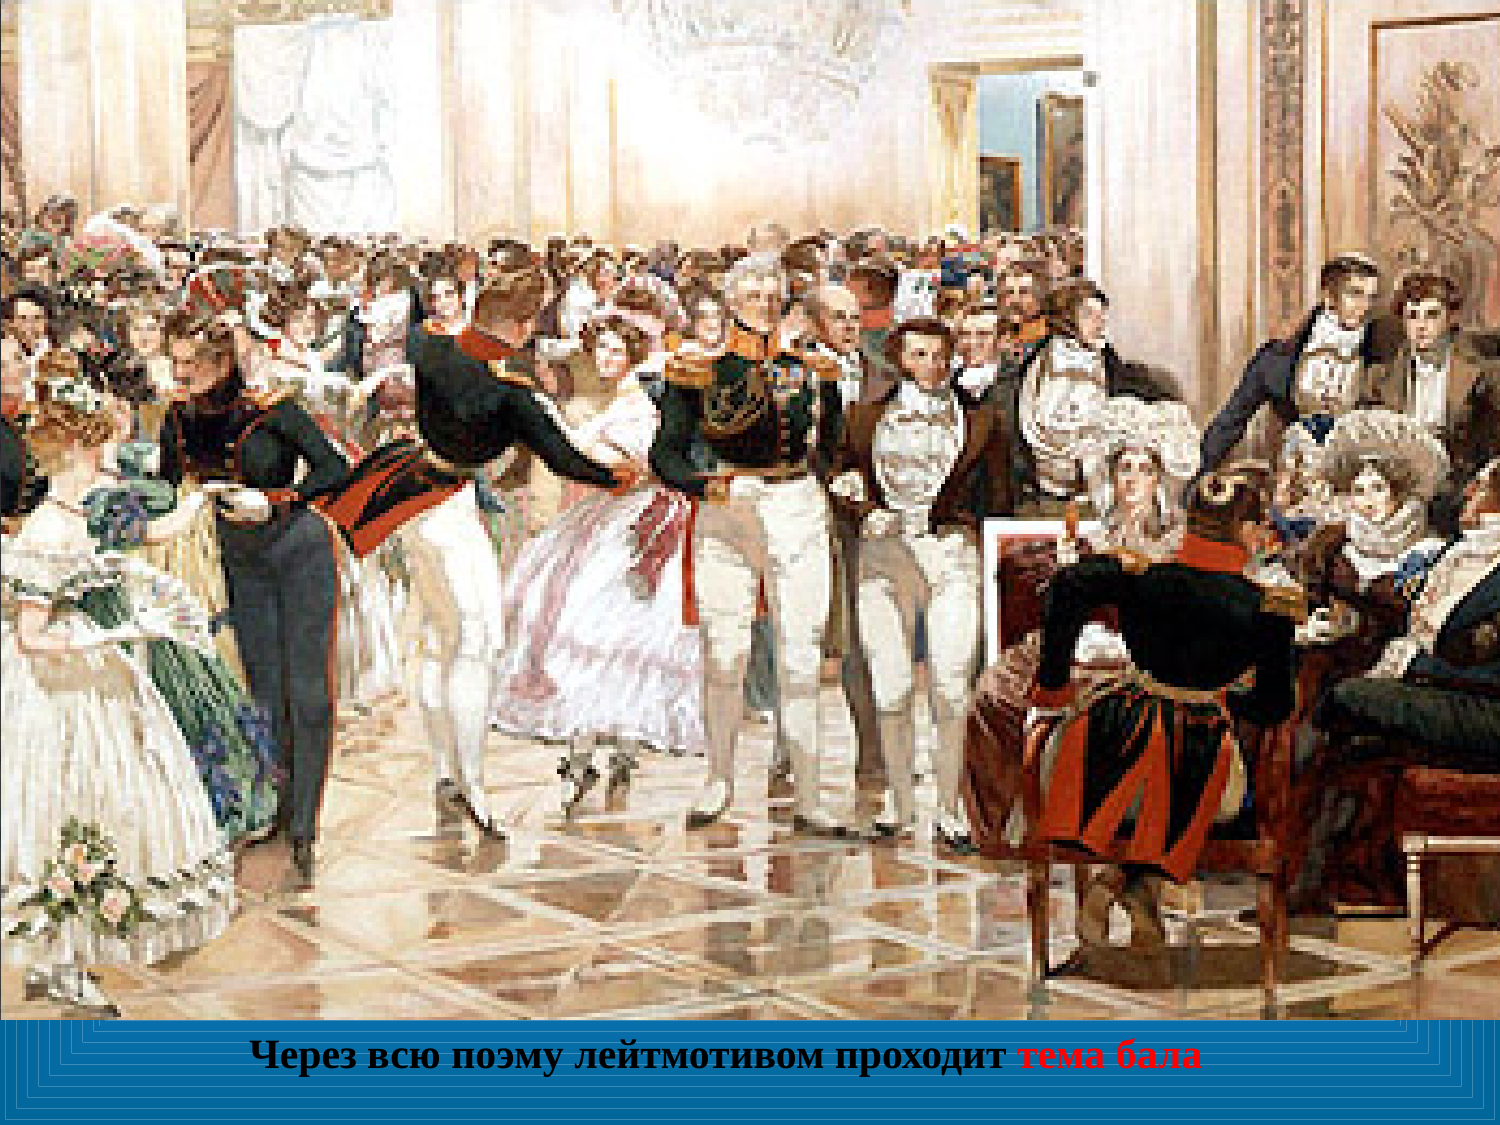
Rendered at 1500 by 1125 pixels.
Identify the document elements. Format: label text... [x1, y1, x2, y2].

text_box Через всю поэму лейтмотивом проходит тема бала [234, 1028, 1360, 1084]
picture [0, 0, 1500, 1025]
